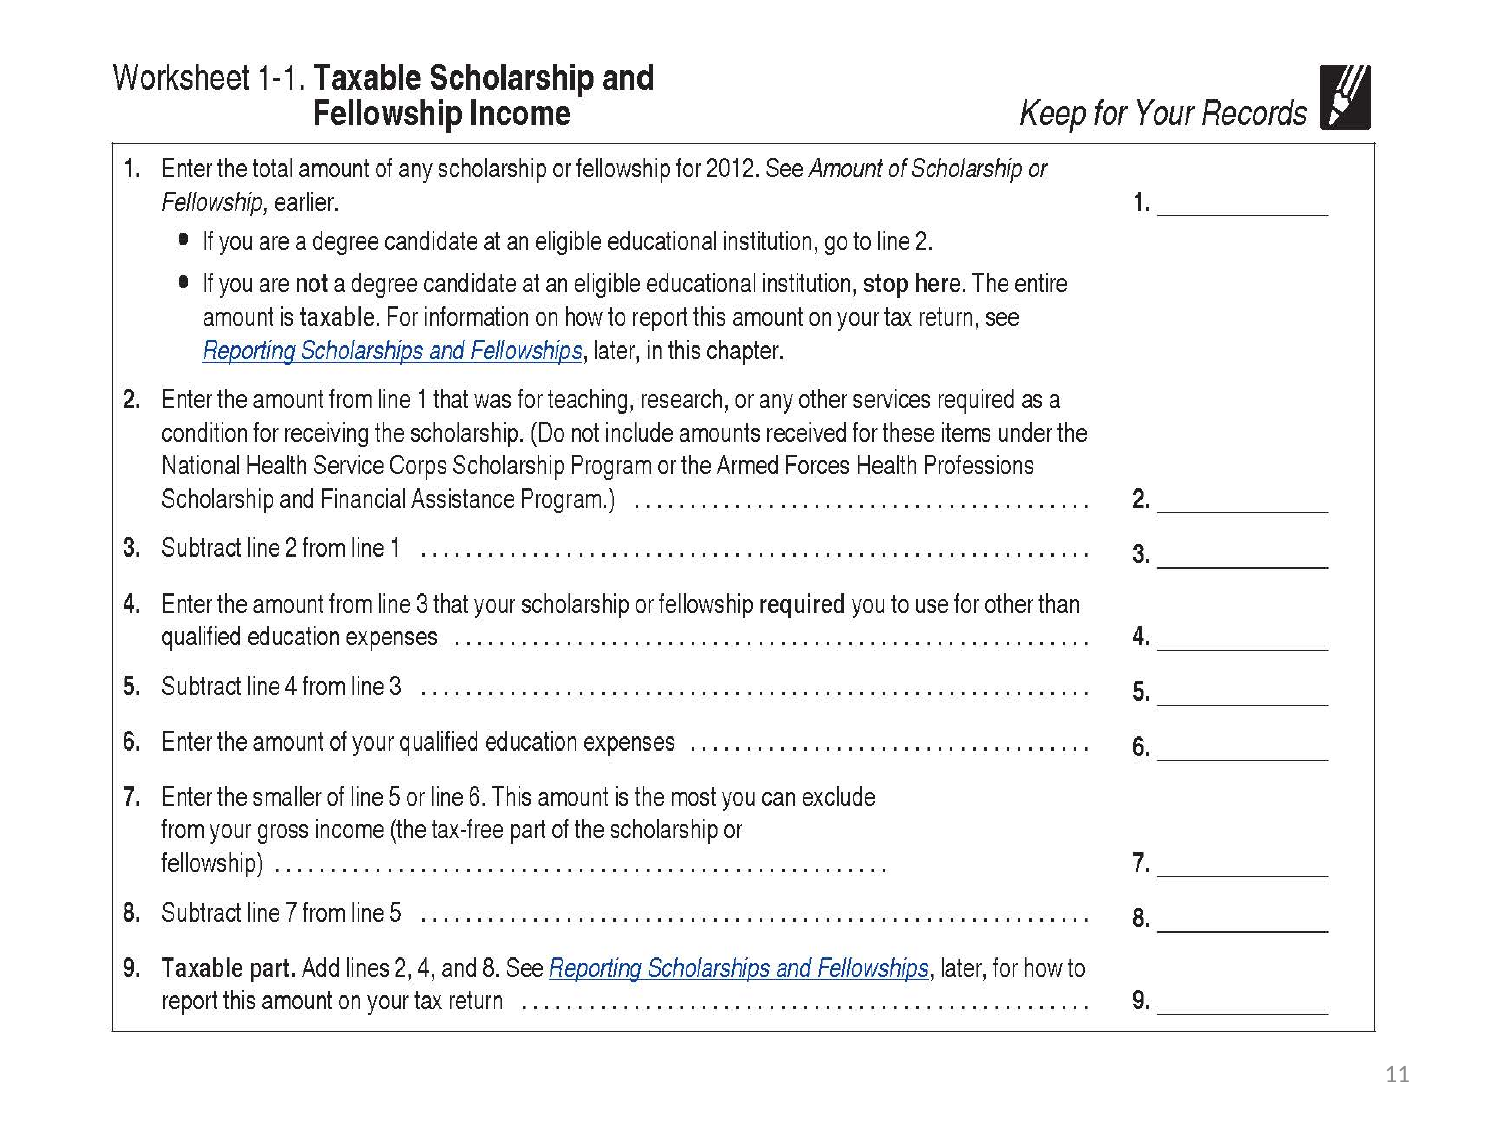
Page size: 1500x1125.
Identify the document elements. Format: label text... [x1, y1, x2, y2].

picture [49, 62, 1440, 1063]
slide_number 11 [1074, 1071, 1425, 1103]
